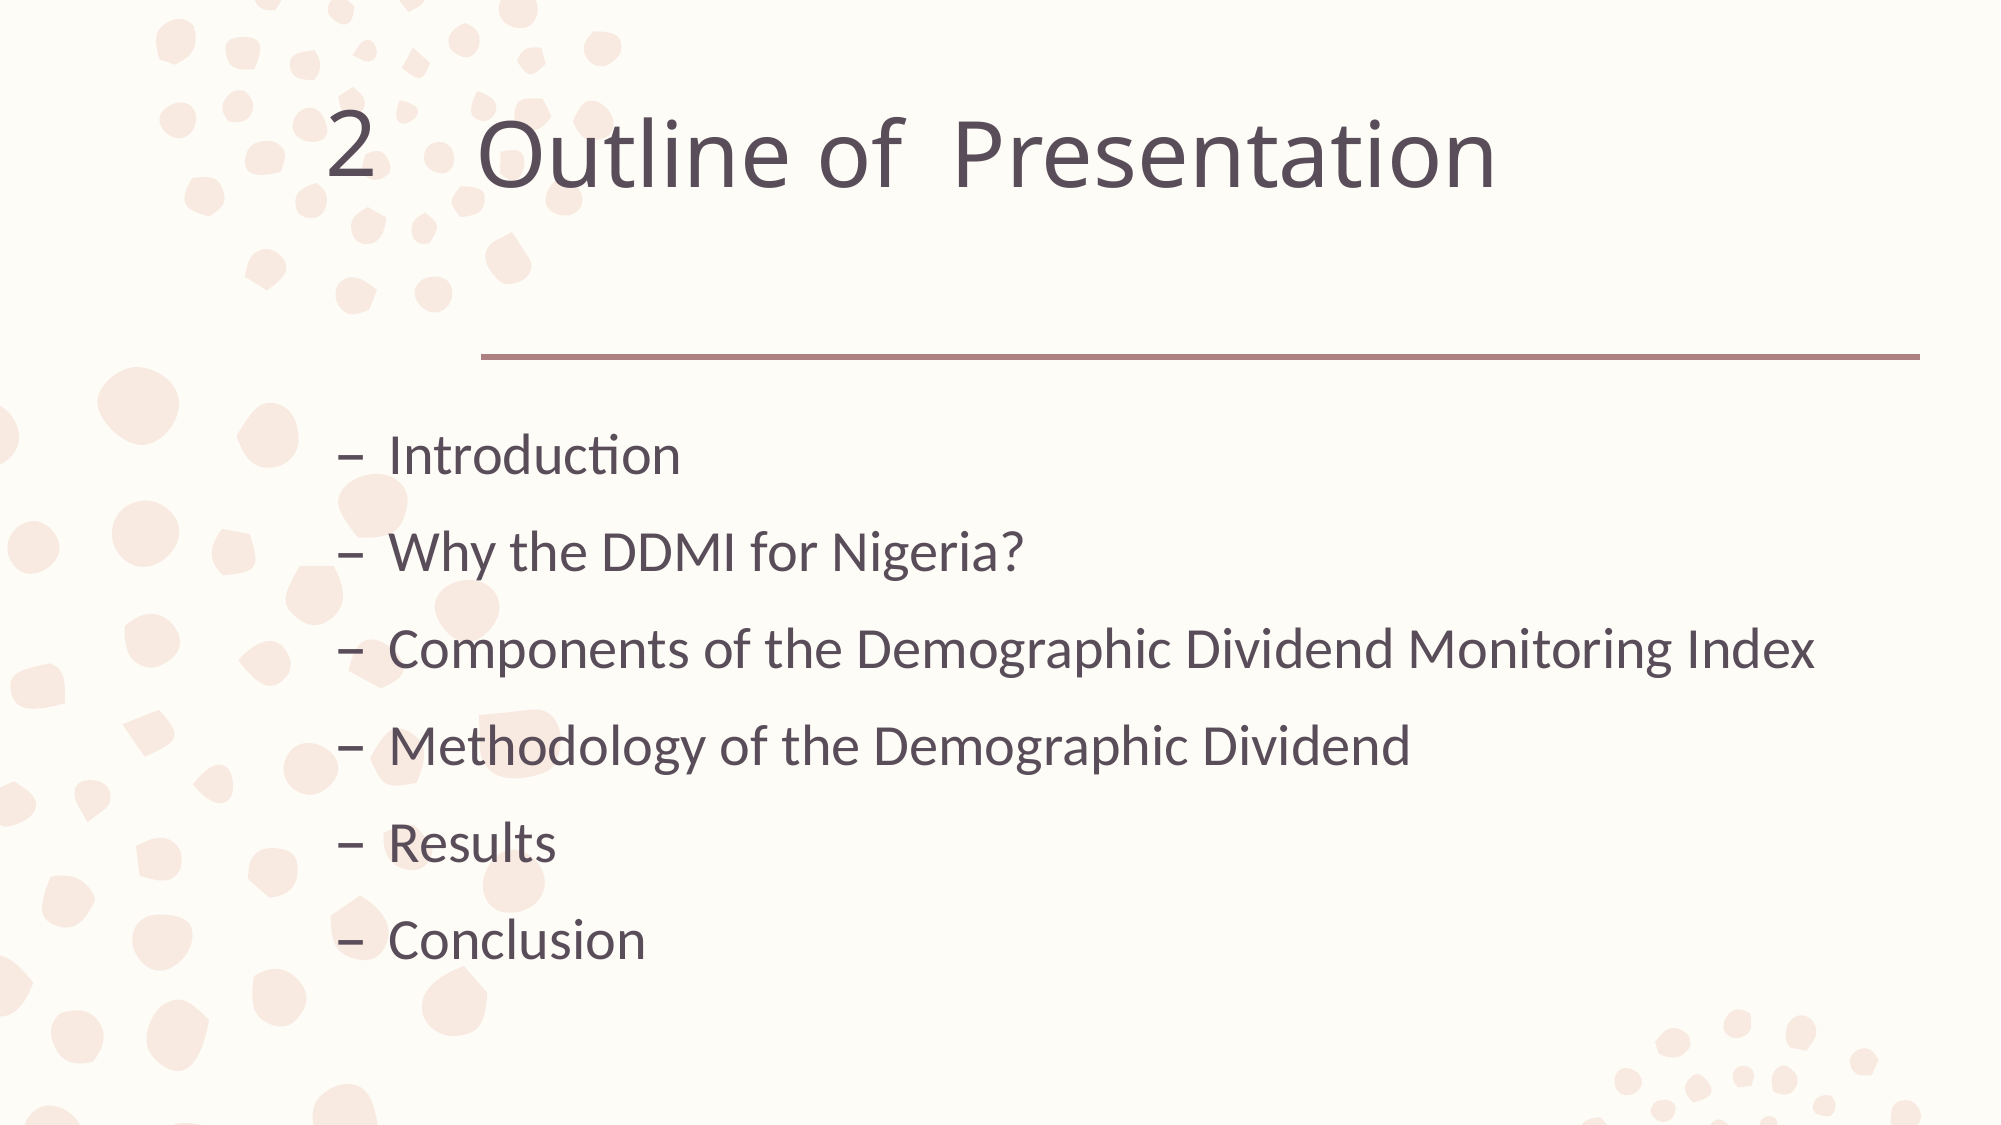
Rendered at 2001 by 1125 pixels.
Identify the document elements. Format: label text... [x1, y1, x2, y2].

title Outline of Presentation [460, 93, 1920, 350]
list Introduction Why the DDMI for Nigeria? Components of the Demographic Dividend Monitoring Index Methodology of the Demographic Dividend Results Conclusion [321, 401, 1880, 1125]
slide_number 2 [84, 118, 394, 218]
